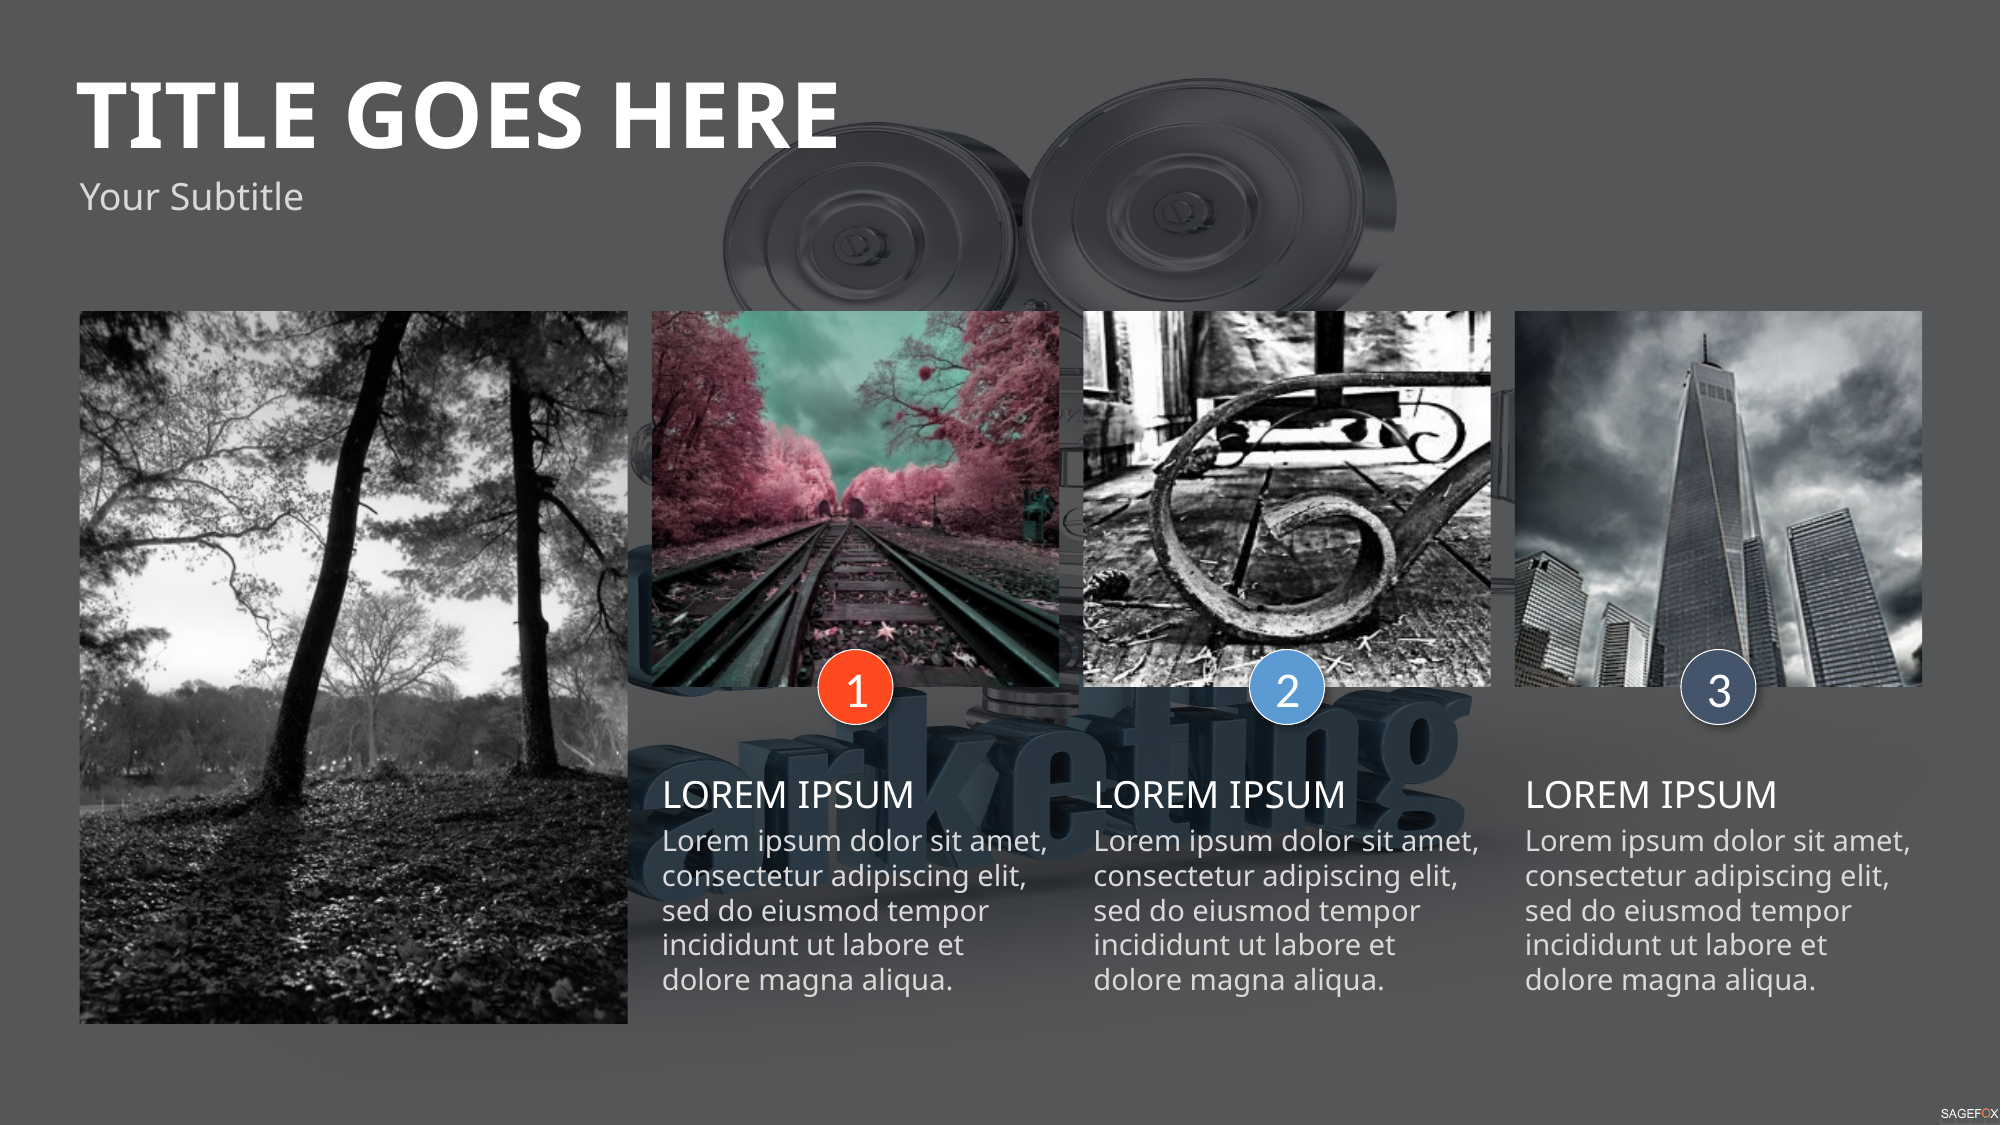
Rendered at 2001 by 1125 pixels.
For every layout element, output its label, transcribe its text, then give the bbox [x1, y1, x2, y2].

text_box 2 [1248, 648, 1326, 726]
text_box LOREM IPSUM Lorem ipsum dolor sit amet, consectetur adipiscing elit, sed do eiusmod tempor incididunt ut labore et dolore magna aliqua. [1083, 766, 1491, 1002]
text_box [651, 310, 1060, 688]
text_box 3 [1679, 648, 1757, 726]
text_box LOREM IPSUM Lorem ipsum dolor sit amet, consectetur adipiscing elit, sed do eiusmod tempor incididunt ut labore et dolore magna aliqua. [1514, 766, 1923, 1002]
text_box LOREM IPSUM Lorem ipsum dolor sit amet, consectetur adipiscing elit, sed do eiusmod tempor incididunt ut labore et dolore magna aliqua. [651, 766, 1060, 1002]
text_box [1082, 310, 1492, 688]
text_box 1 [816, 648, 895, 726]
picture [1940, 0, 2001, 1125]
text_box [60, 49, 1020, 227]
text_box [1514, 310, 1923, 688]
text_box [79, 310, 629, 1025]
